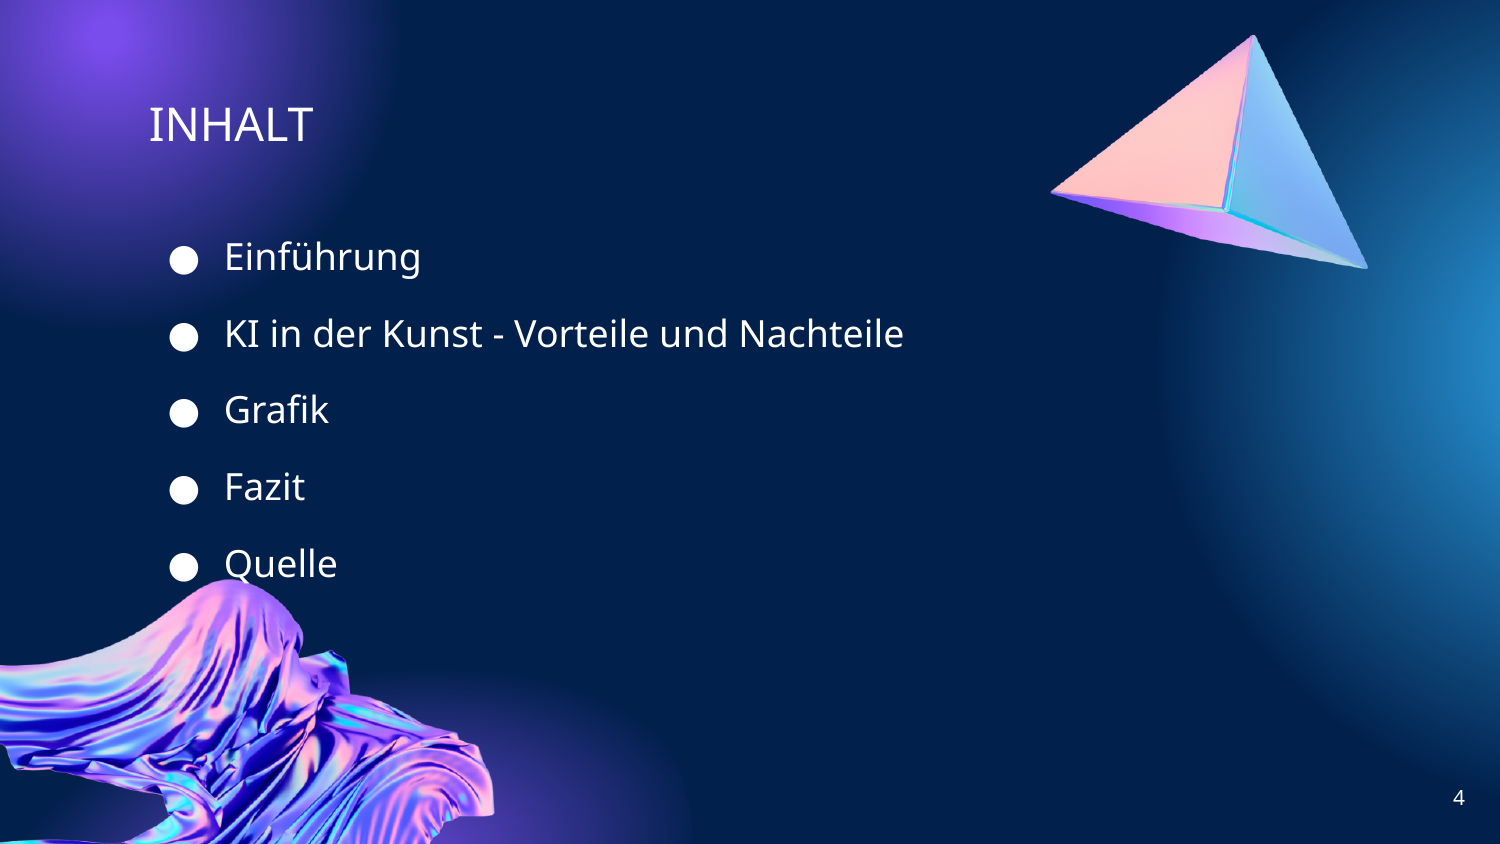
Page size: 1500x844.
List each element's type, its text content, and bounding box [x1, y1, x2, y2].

picture [0, 0, 1500, 844]
list Einführung KI in der Kunst - Vorteile und Nachteile Grafik Fazit Quelle [133, 190, 1500, 751]
slide_number ‹#› [1389, 764, 1480, 830]
title INHALT [133, 77, 1500, 171]
